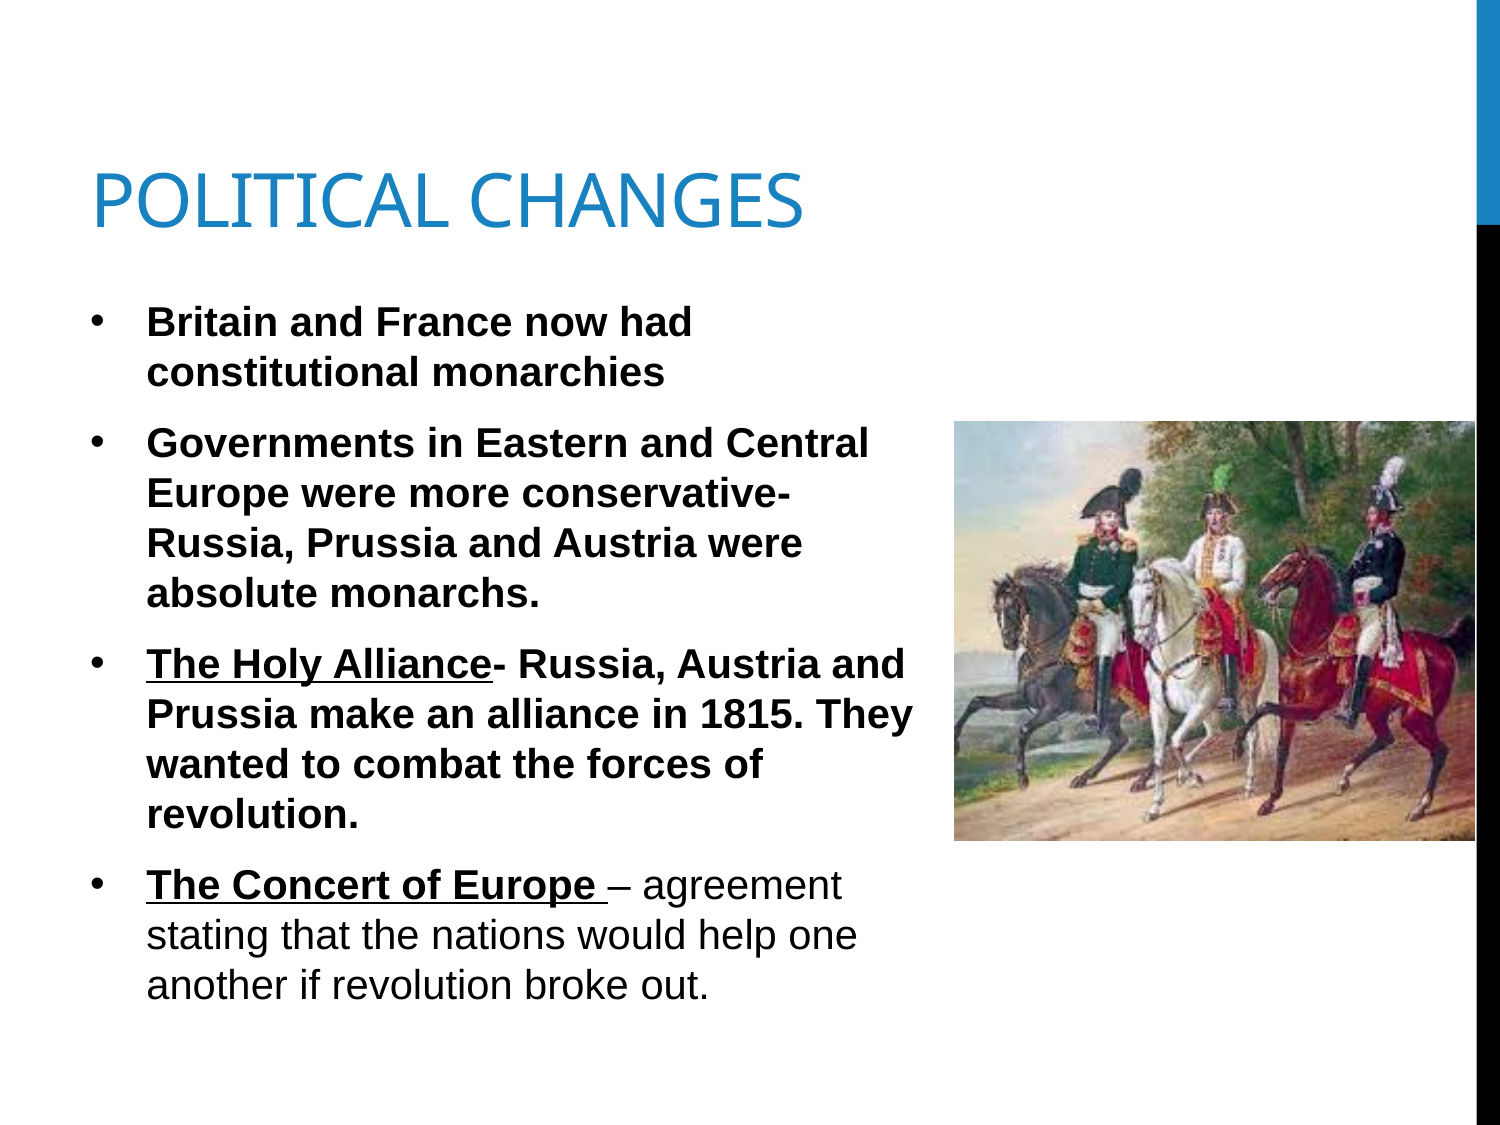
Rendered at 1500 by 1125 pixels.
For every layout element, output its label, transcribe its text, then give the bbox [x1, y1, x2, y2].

list Britain and France now had constitutional monarchies Governments in Eastern and Central Europe were more conservative- Russia, Prussia and Austria were absolute monarchs. The Holy Alliance- Russia, Austria and Prussia make an alliance in 1815. They wanted to combat the forces of revolution. The Concert of Europe – agreement stating that the nations would help one another if revolution broke out. [75, 287, 955, 1073]
title Political changes [75, 25, 1025, 250]
picture [953, 421, 1476, 842]
